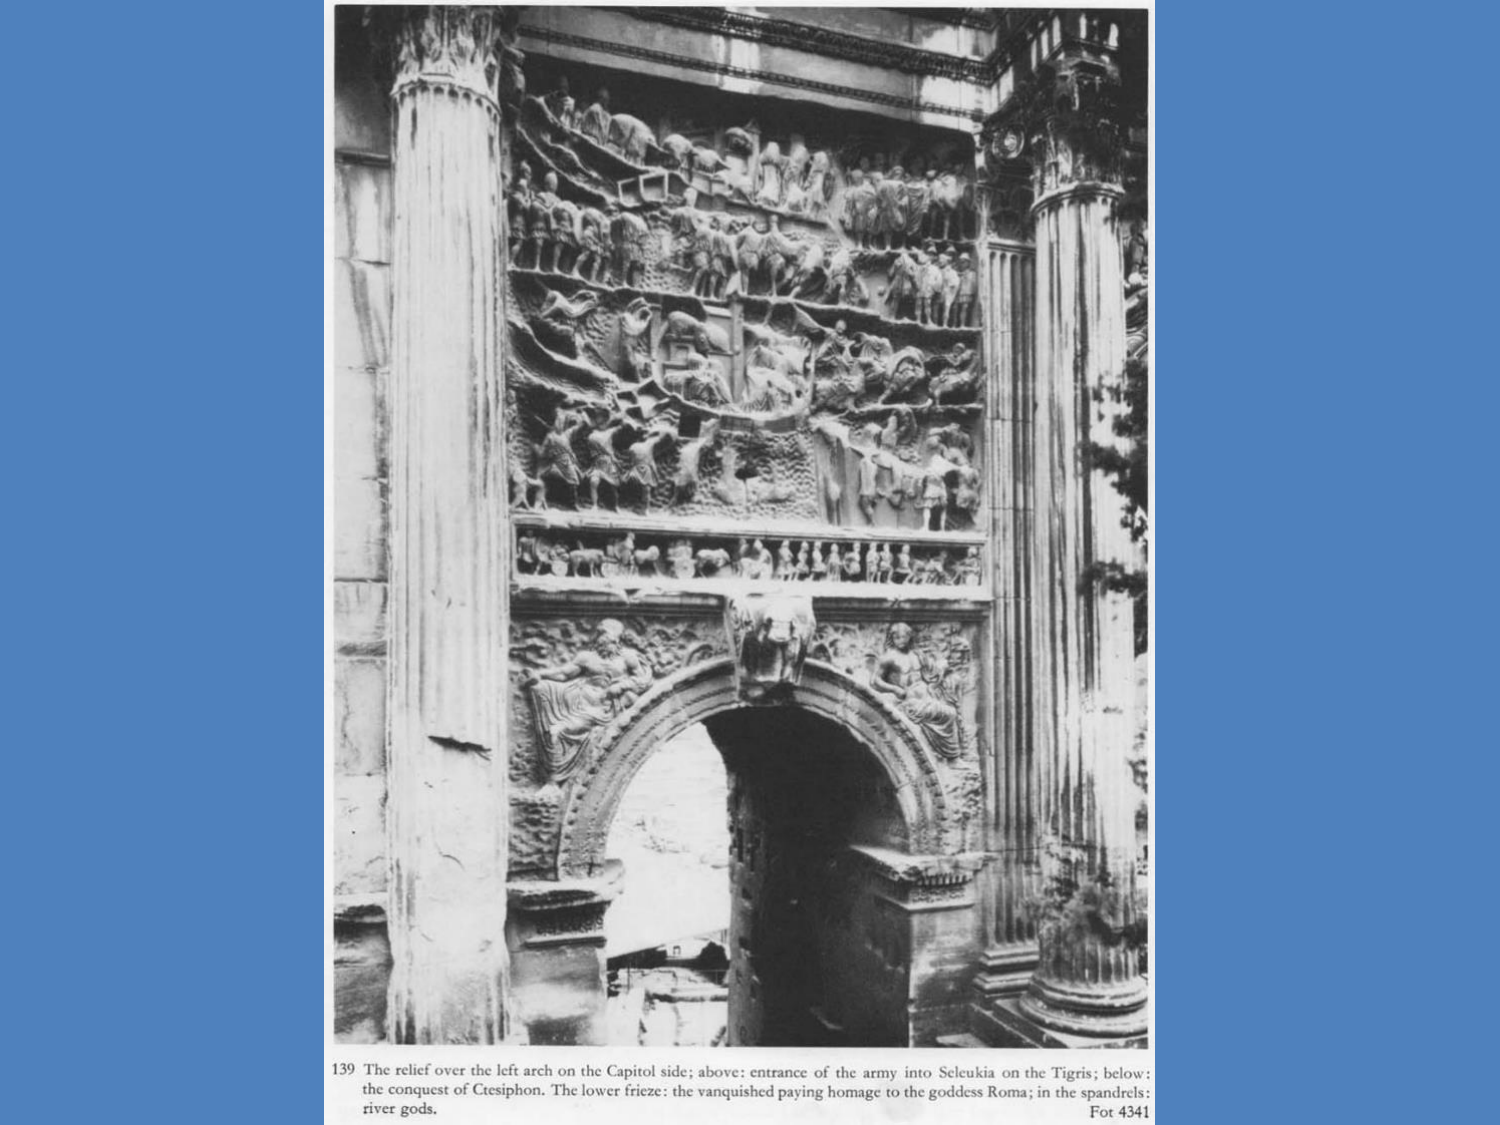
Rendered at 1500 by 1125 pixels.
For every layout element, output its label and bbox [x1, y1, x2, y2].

picture [324, 0, 1155, 1125]
